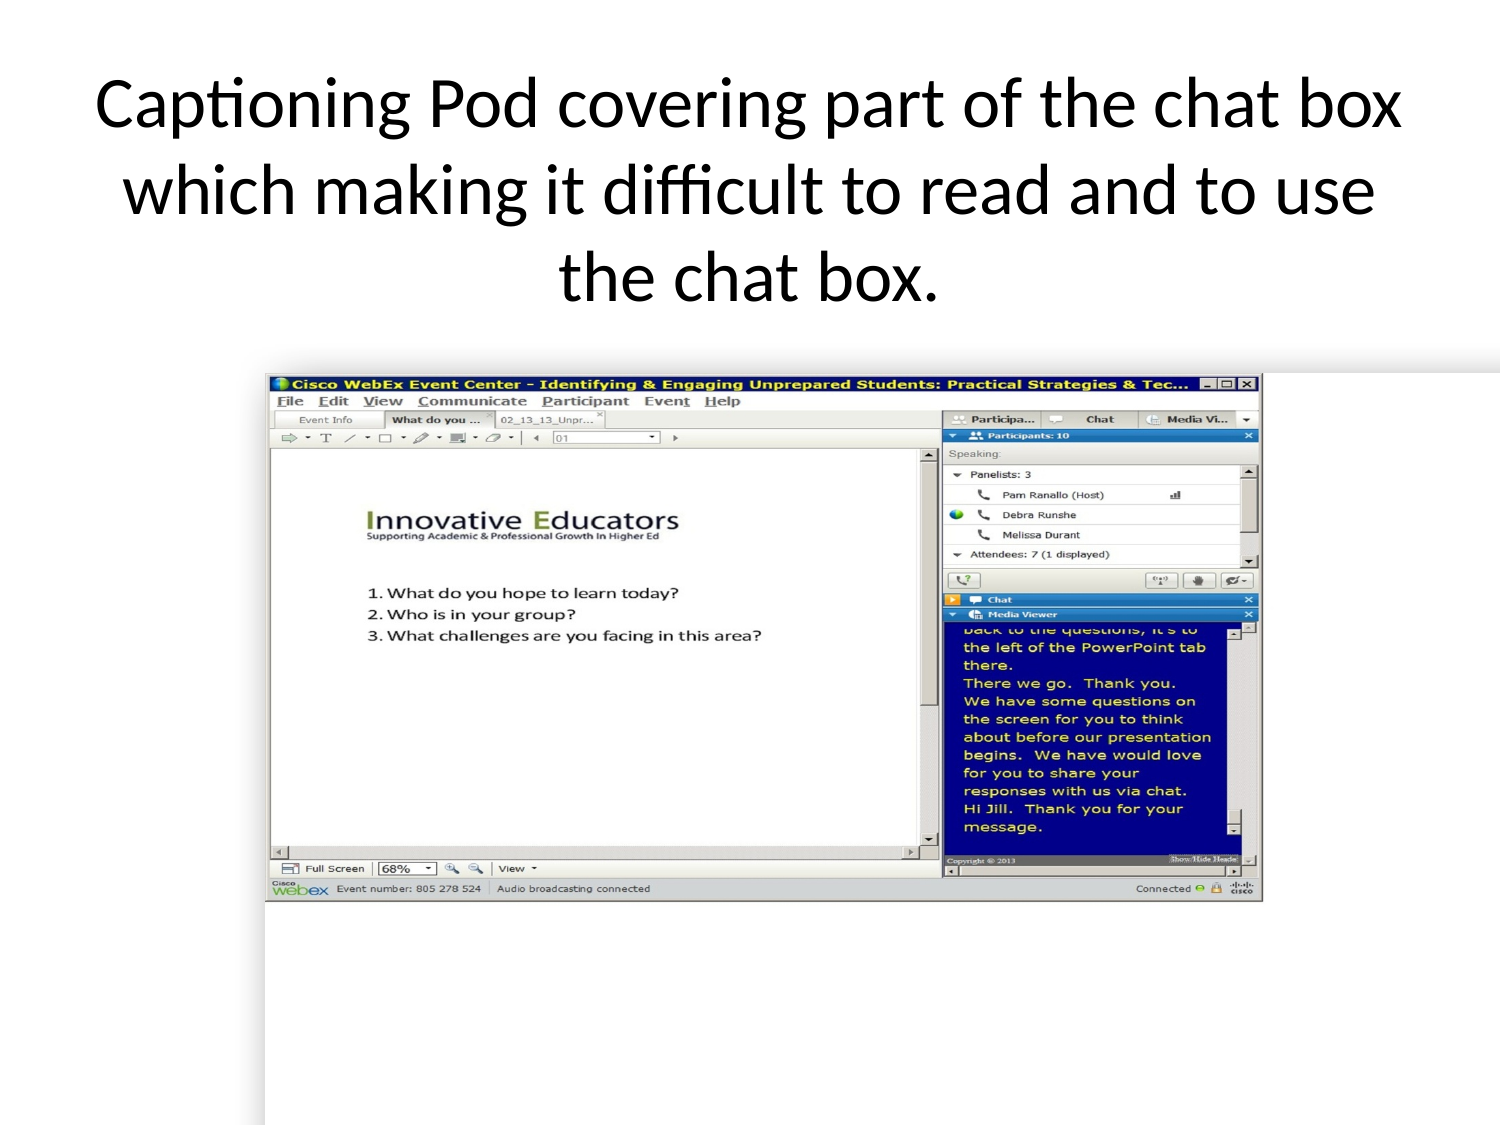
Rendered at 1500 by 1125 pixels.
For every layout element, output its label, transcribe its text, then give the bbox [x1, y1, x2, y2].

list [265, 373, 1500, 1125]
title Captioning Pod covering part of the chat box which making it difficult to read and to use the chat box. [75, 45, 1425, 327]
